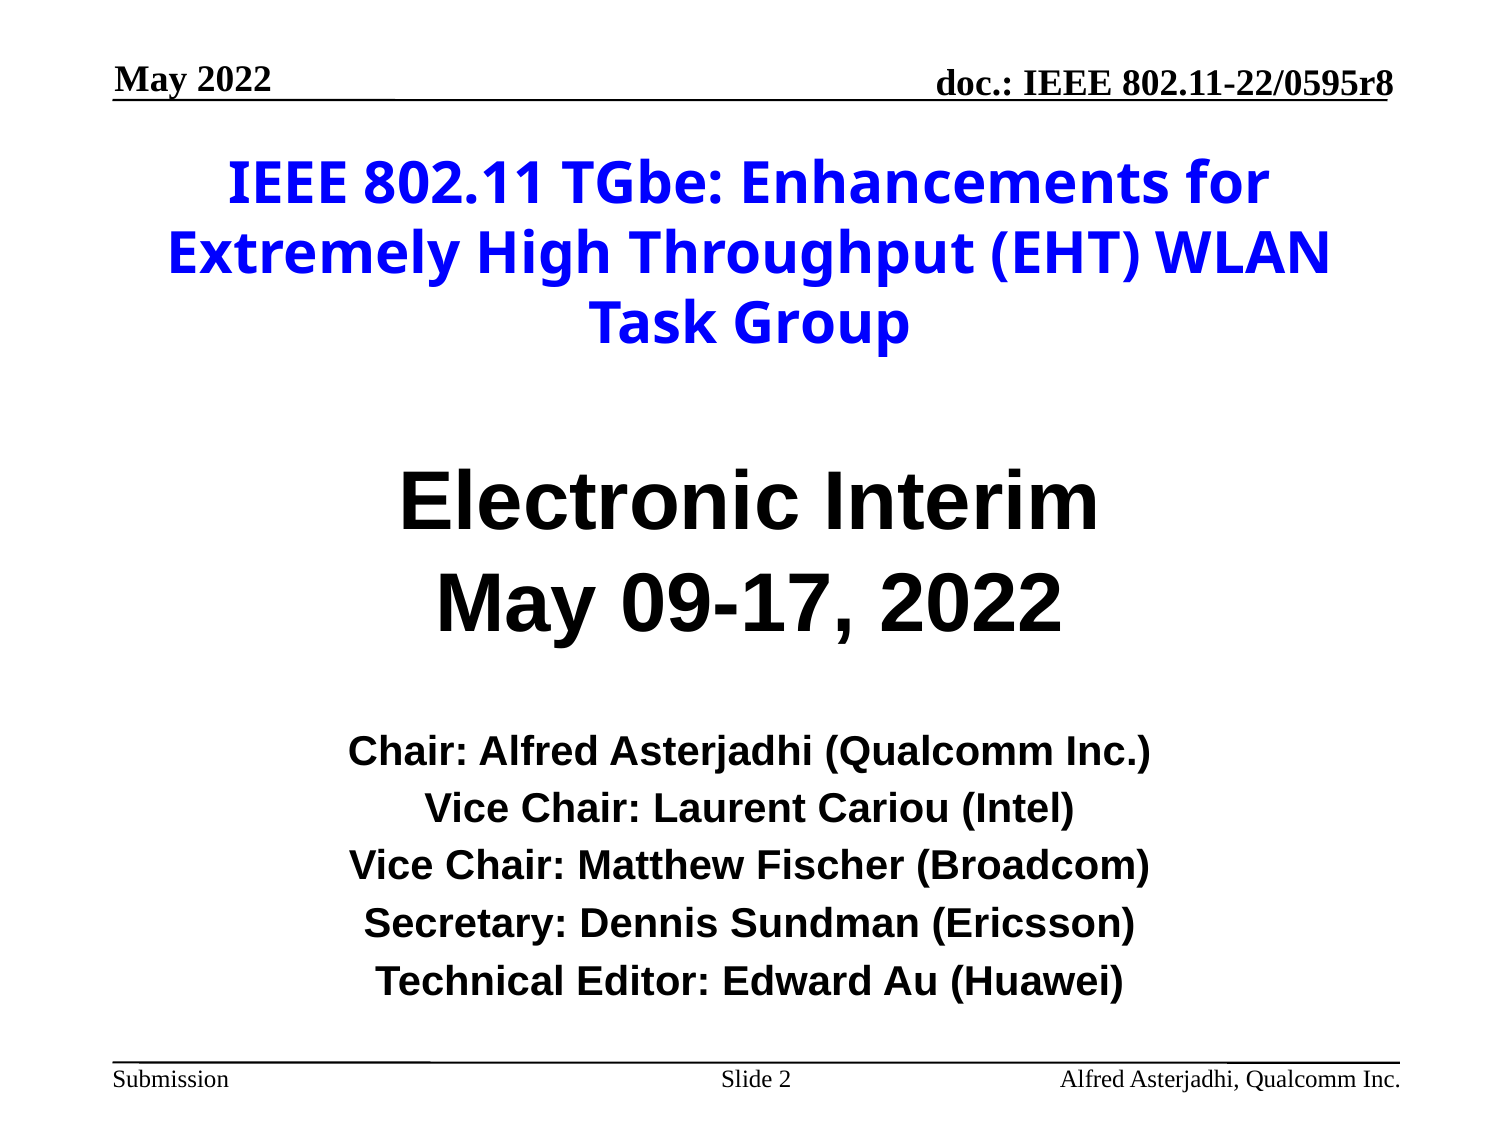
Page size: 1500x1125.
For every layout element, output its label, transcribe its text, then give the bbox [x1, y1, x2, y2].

footer Alfred Asterjadhi, Qualcomm Inc. [878, 1061, 1402, 1093]
title IEEE 802.11 TGbe: Enhancements for Extremely High Throughput (EHT) WLAN Task Group [112, 112, 1388, 388]
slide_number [114, 54, 493, 100]
list Electronic Interim May 09-17, 2022 Chair: Alfred Asterjadhi (Qualcomm Inc.) Vice Chair: Laurent Cariou (Intel) Vice Chair: Matthew Fischer (Broadcom) Secretary: Dennis Sundman (Ericsson) Technical Editor: Edward Au (Huawei) [112, 449, 1388, 1063]
slide_number Slide 2 [712, 1061, 800, 1123]
